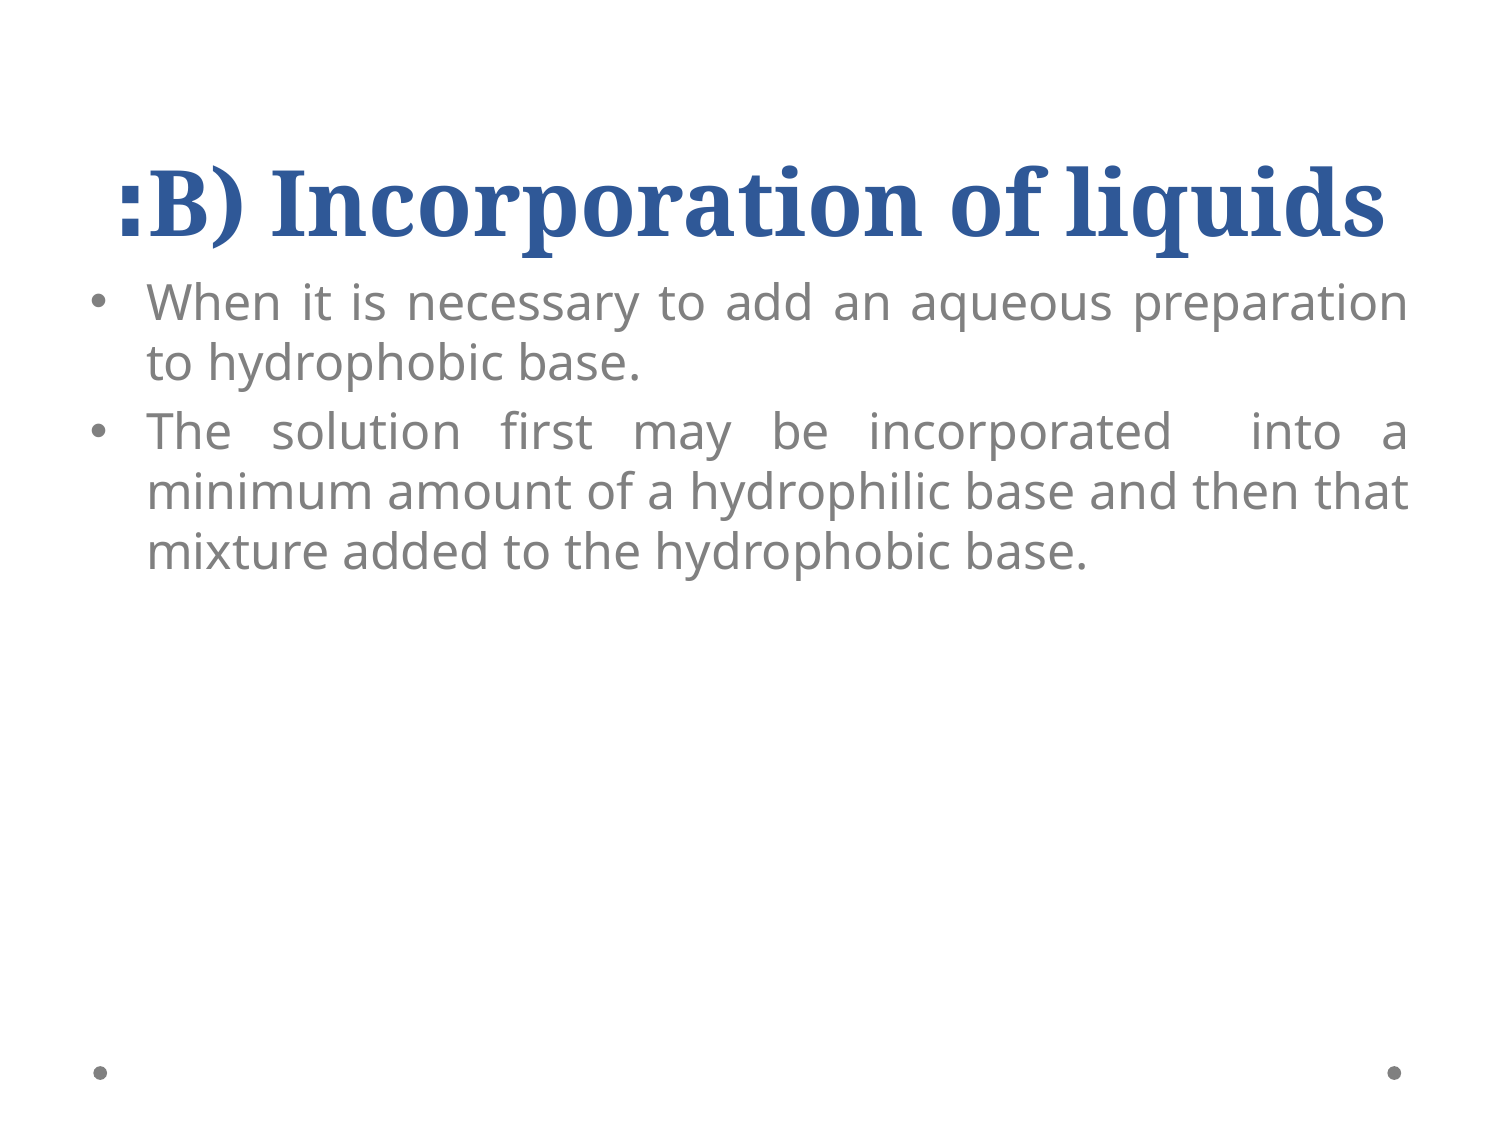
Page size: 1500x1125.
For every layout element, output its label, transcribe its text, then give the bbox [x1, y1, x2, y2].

text_box When it is necessary to add an aqueous preparation to hydrophobic base. The solution first may be incorporated into a minimum amount of a hydrophilic base and then that mixture added to the hydrophobic base. [75, 262, 1425, 1005]
text_box B) Incorporation of liquids: [75, 0, 1425, 262]
